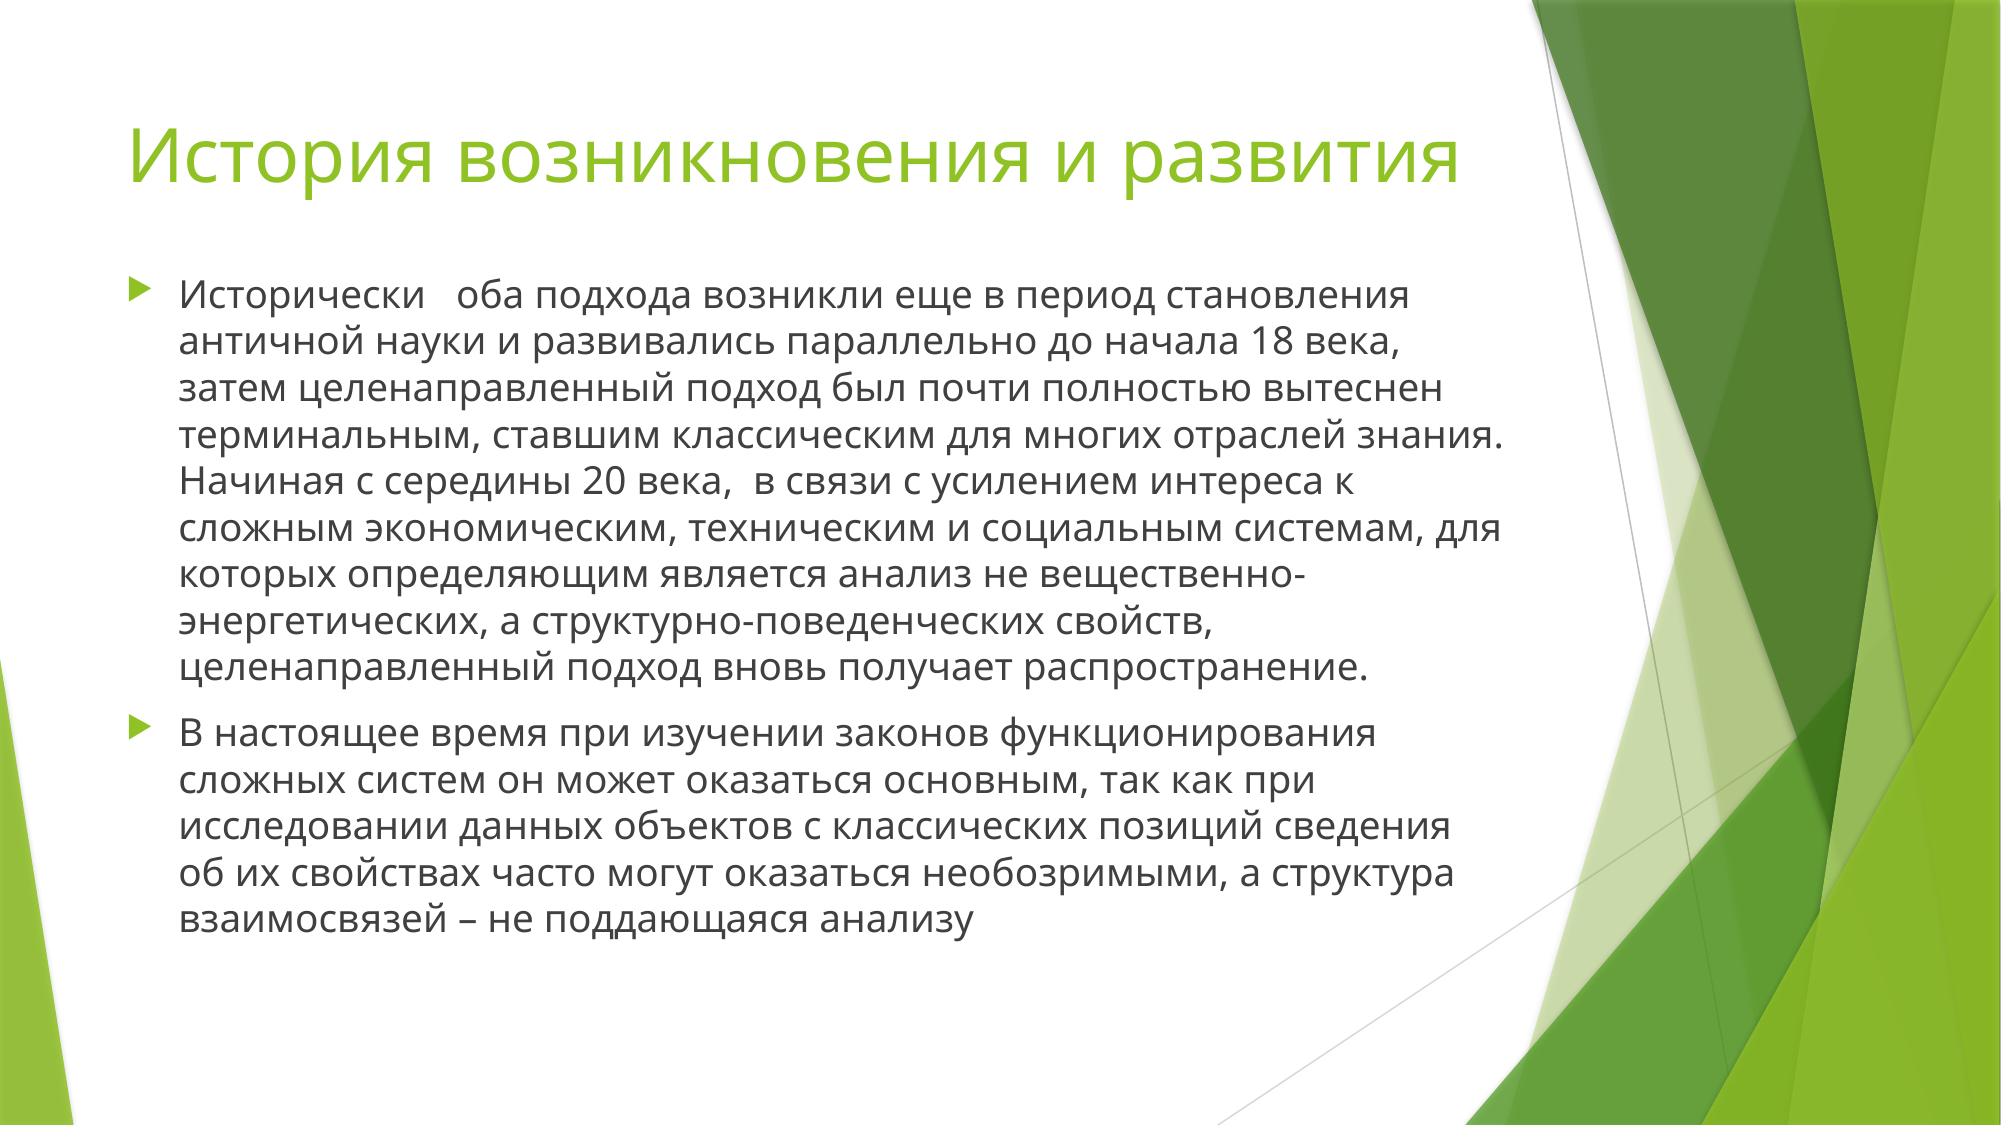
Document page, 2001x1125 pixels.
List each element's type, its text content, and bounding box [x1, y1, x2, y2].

title История возникновения и развития [111, 99, 1522, 262]
list Исторически оба подхода возникли еще в период становления античной науки и развивались параллельно до начала 18 века, затем целенаправленный подход был почти полностью вытеснен терминальным, ставшим классическим для многих отраслей знания. Начиная с середины 20 века, в связи с усилением интереса к сложным экономическим, техническим и социальным системам, для которых определяющим является анализ не вещественно-энергетических, а структурно-поведенческих свойств, целенаправленный подход вновь получает распространение. В настоящее время при изучении законов функционирования сложных систем он может оказаться основным, так как при исследовании данных объектов с классических позиций сведения об их свойствах часто могут оказаться необозримыми, а структура взаимосвязей – не поддающаяся анализу [111, 262, 1522, 991]
